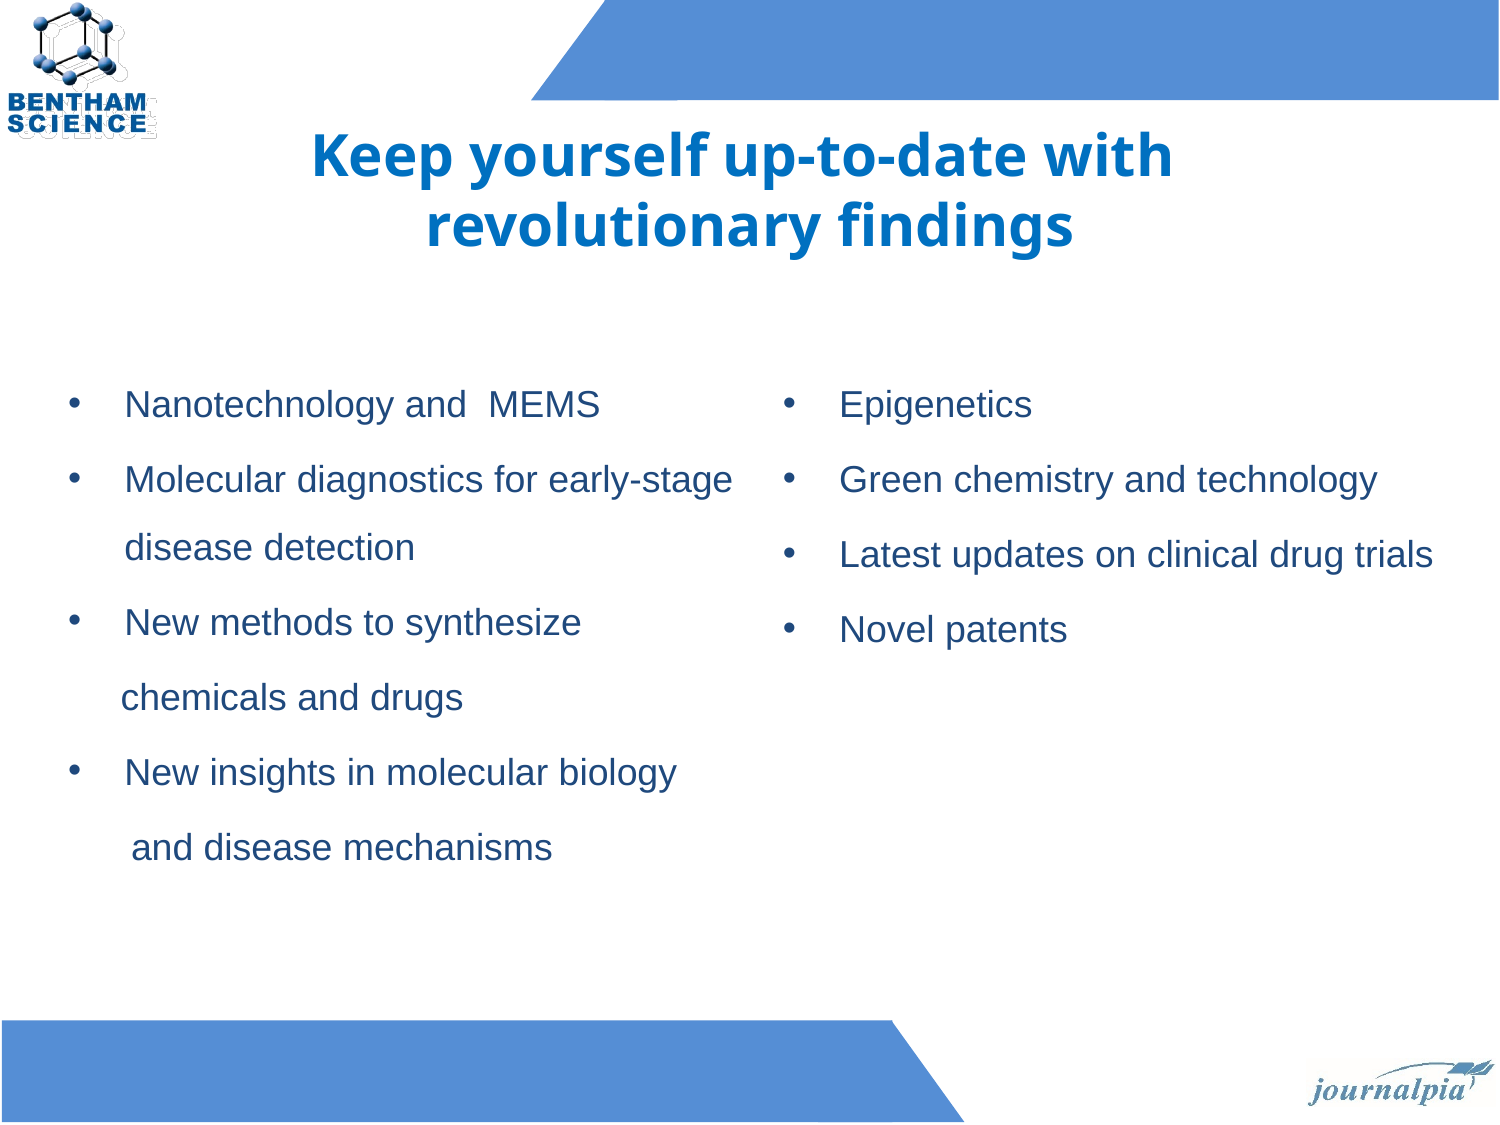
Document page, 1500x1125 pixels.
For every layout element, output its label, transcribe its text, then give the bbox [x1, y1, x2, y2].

picture [1, 0, 152, 138]
list Nanotechnology and MEMS Molecular diagnostics for early-stage disease detection New methods to synthesize chemicals and drugs New insights in molecular biology and disease mechanisms [53, 349, 750, 963]
picture [1306, 1058, 1496, 1107]
text_box Epigenetics Green chemistry and technology Latest updates on clinical drug trials Novel patents [768, 349, 1471, 963]
title Keep yourself up-to-date with revolutionary findings [41, 78, 1459, 299]
